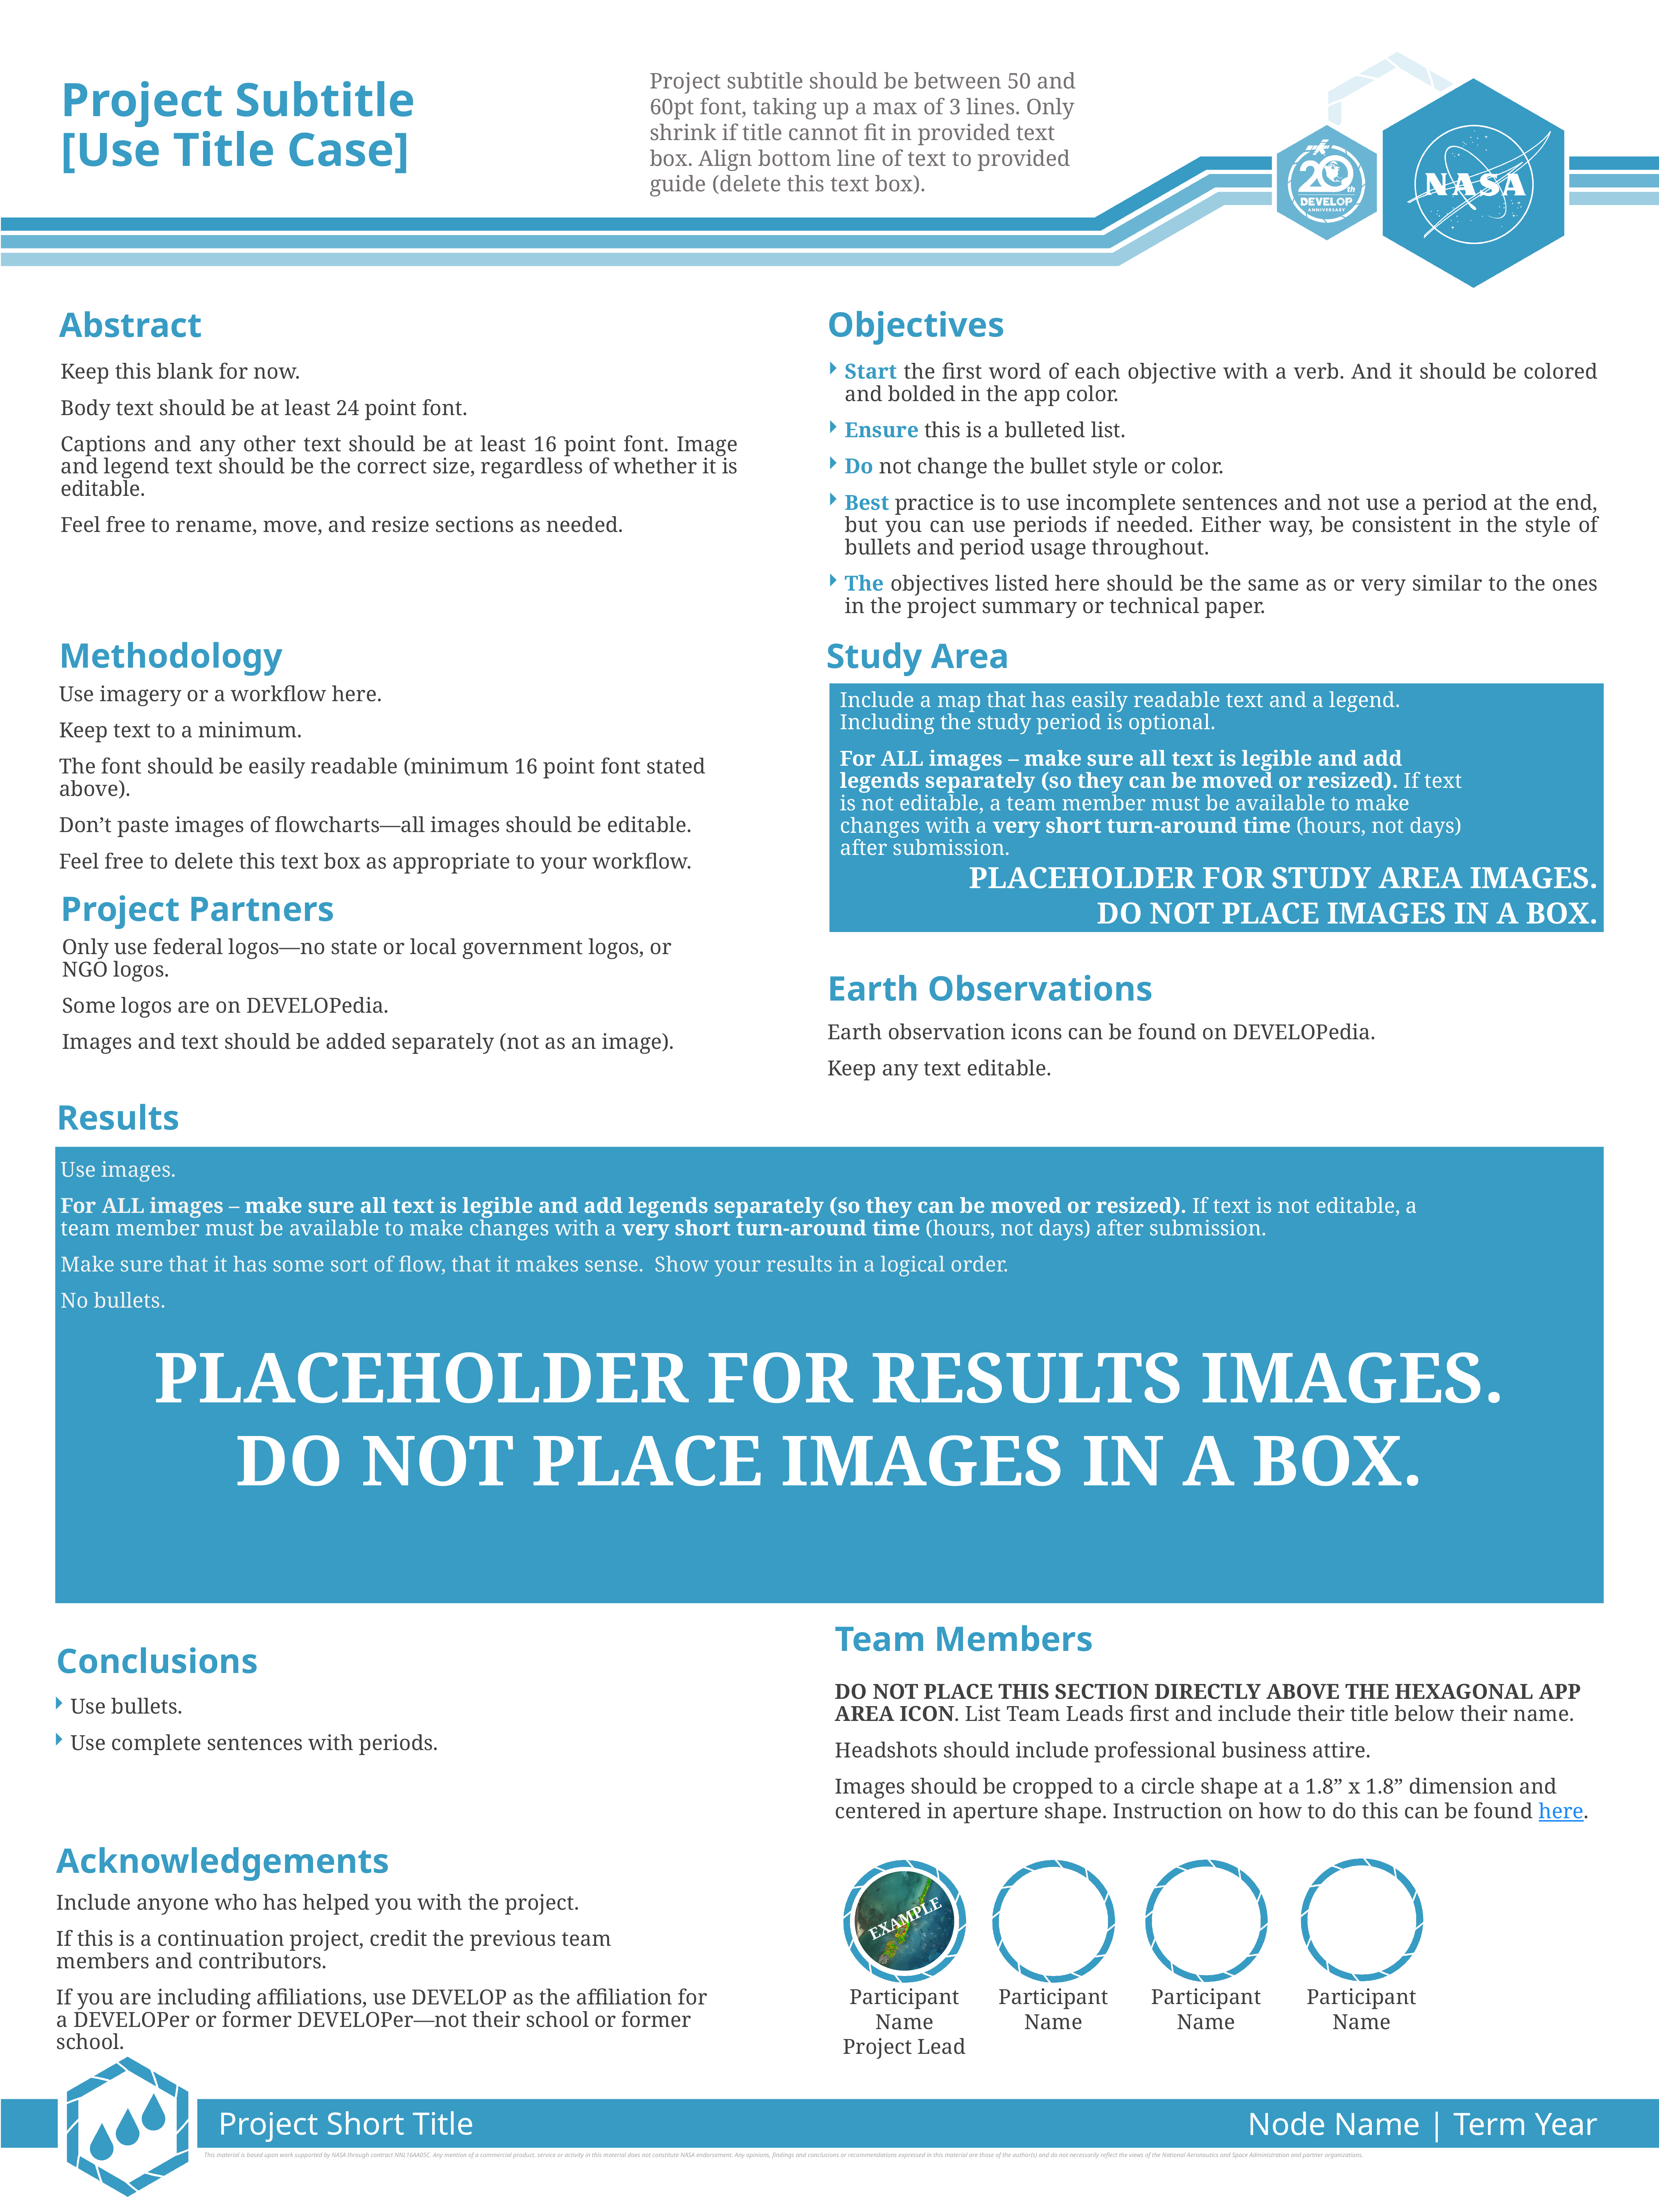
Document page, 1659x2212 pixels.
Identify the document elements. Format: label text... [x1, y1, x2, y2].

text_box DO NOT PLACE THIS SECTION DIRECTLY ABOVE THE HEXAGONAL APP AREA ICON. List Team Leads first and include their title below their name. Headshots should include professional business attire. Images should be cropped to a circle shape at a 1.8” x 1.8” dimension and centered in aperture shape. Instruction on how to do this can be found here. [829, 1678, 1604, 1841]
text_box Earth Observations [822, 964, 1320, 1011]
text_box Project Partners [55, 894, 553, 931]
list Project Subtitle [Use Title Case] [55, 25, 1097, 227]
text_box Include anyone who has helped you with the project. If this is a continuation project, credit the previous team members and contributors. If you are including affiliations, use DEVELOP as the affiliation for a DEVELOPer or former DEVELOPer—not their school or former school. [51, 1889, 715, 2064]
text_box Use bullets. Use complete sentences with periods. [44, 1693, 793, 1871]
text_box Objectives [822, 300, 1320, 347]
text_box Participant Name [966, 1980, 1115, 2056]
text_box Node Name | Term Year [992, 2098, 1604, 2147]
text_box Abstract [53, 300, 750, 347]
text_box Participant Name [1115, 1981, 1271, 2056]
text_box Team Members [829, 1614, 1105, 1661]
text_box Results [51, 1093, 1441, 1140]
text_box Use imagery or a workflow here. Keep text to a minimum. The font should be easily readable (minimum 16 point font stated above). Don’t paste images of flowcharts—all images should be editable. Feel free to delete this text box as appropriate to your workflow. [53, 681, 744, 894]
text_box PLACEHOLDER FOR RESULTS IMAGES. DO NOT PLACE IMAGES IN A BOX. [55, 1147, 1604, 1604]
text_box Keep this blank for now. Body text should be at least 24 point font. Captions and any other text should be at least 16 point font. Image and legend text should be the correct size, regardless of whether it is editable. Feel free to rename, move, and resize sections as needed. [55, 358, 744, 581]
text_box Methodology [53, 631, 744, 677]
text_box Project Short Title [213, 2098, 900, 2147]
text_box Acknowledgements [51, 1871, 549, 1883]
text_box Include a map that has easily readable text and a legend. Including the study period is optional. For ALL images – make sure all text is legible and add legends separately (so they can be moved or resized). If text is not editable, a team member must be available to make changes with a very short turn-around time (hours, not days) after submission. [834, 686, 1471, 858]
text_box Participant Name [1271, 1981, 1453, 2056]
text_box Project subtitle should be between 50 and 60pt font, taking up a max of 3 lines. Only shrink if title cannot fit in provided text box. Align bottom line of text to provided guide (delete this text box). [644, 64, 1097, 180]
text_box Study Area [821, 669, 1319, 678]
text_box PLACEHOLDER FOR STUDY AREA IMAGES. DO NOT PLACE IMAGES IN A BOX. [829, 683, 1604, 932]
text_box Only use federal logos—no state or local government logos, or NGO logos. Some logos are on DEVELOPedia. Images and text should be added separately (not as an image). [56, 933, 717, 1082]
picture [0, 0, 1659, 2212]
text_box Use images. For ALL images – make sure all text is legible and add legends separately (so they can be moved or resized). If text is not editable, a team member must be available to make changes with a very short turn-around time (hours, not days) after submission. Make sure that it has some sort of flow, that it makes sense. Show your results in a logical order. No bullets. [55, 1156, 1441, 1585]
text_box Conclusions [51, 1637, 549, 1683]
text_box Earth observation icons can be found on DEVELOPedia. Keep any text editable. [822, 1019, 1486, 1118]
text_box Start the first word of each objective with a verb. And it should be colored and bolded in the app color. Ensure this is a bulleted list. Do not change the bullet style or color. Best practice is to use incomplete sentences and not use a period at the end, but you can use periods if needed. Either way, be consistent in the style of bullets and period usage throughout. The objectives listed here should be the same as or very similar to the ones in the project summary or technical paper. [818, 358, 1604, 669]
text_box Participant Name Project Lead [817, 1981, 966, 2056]
